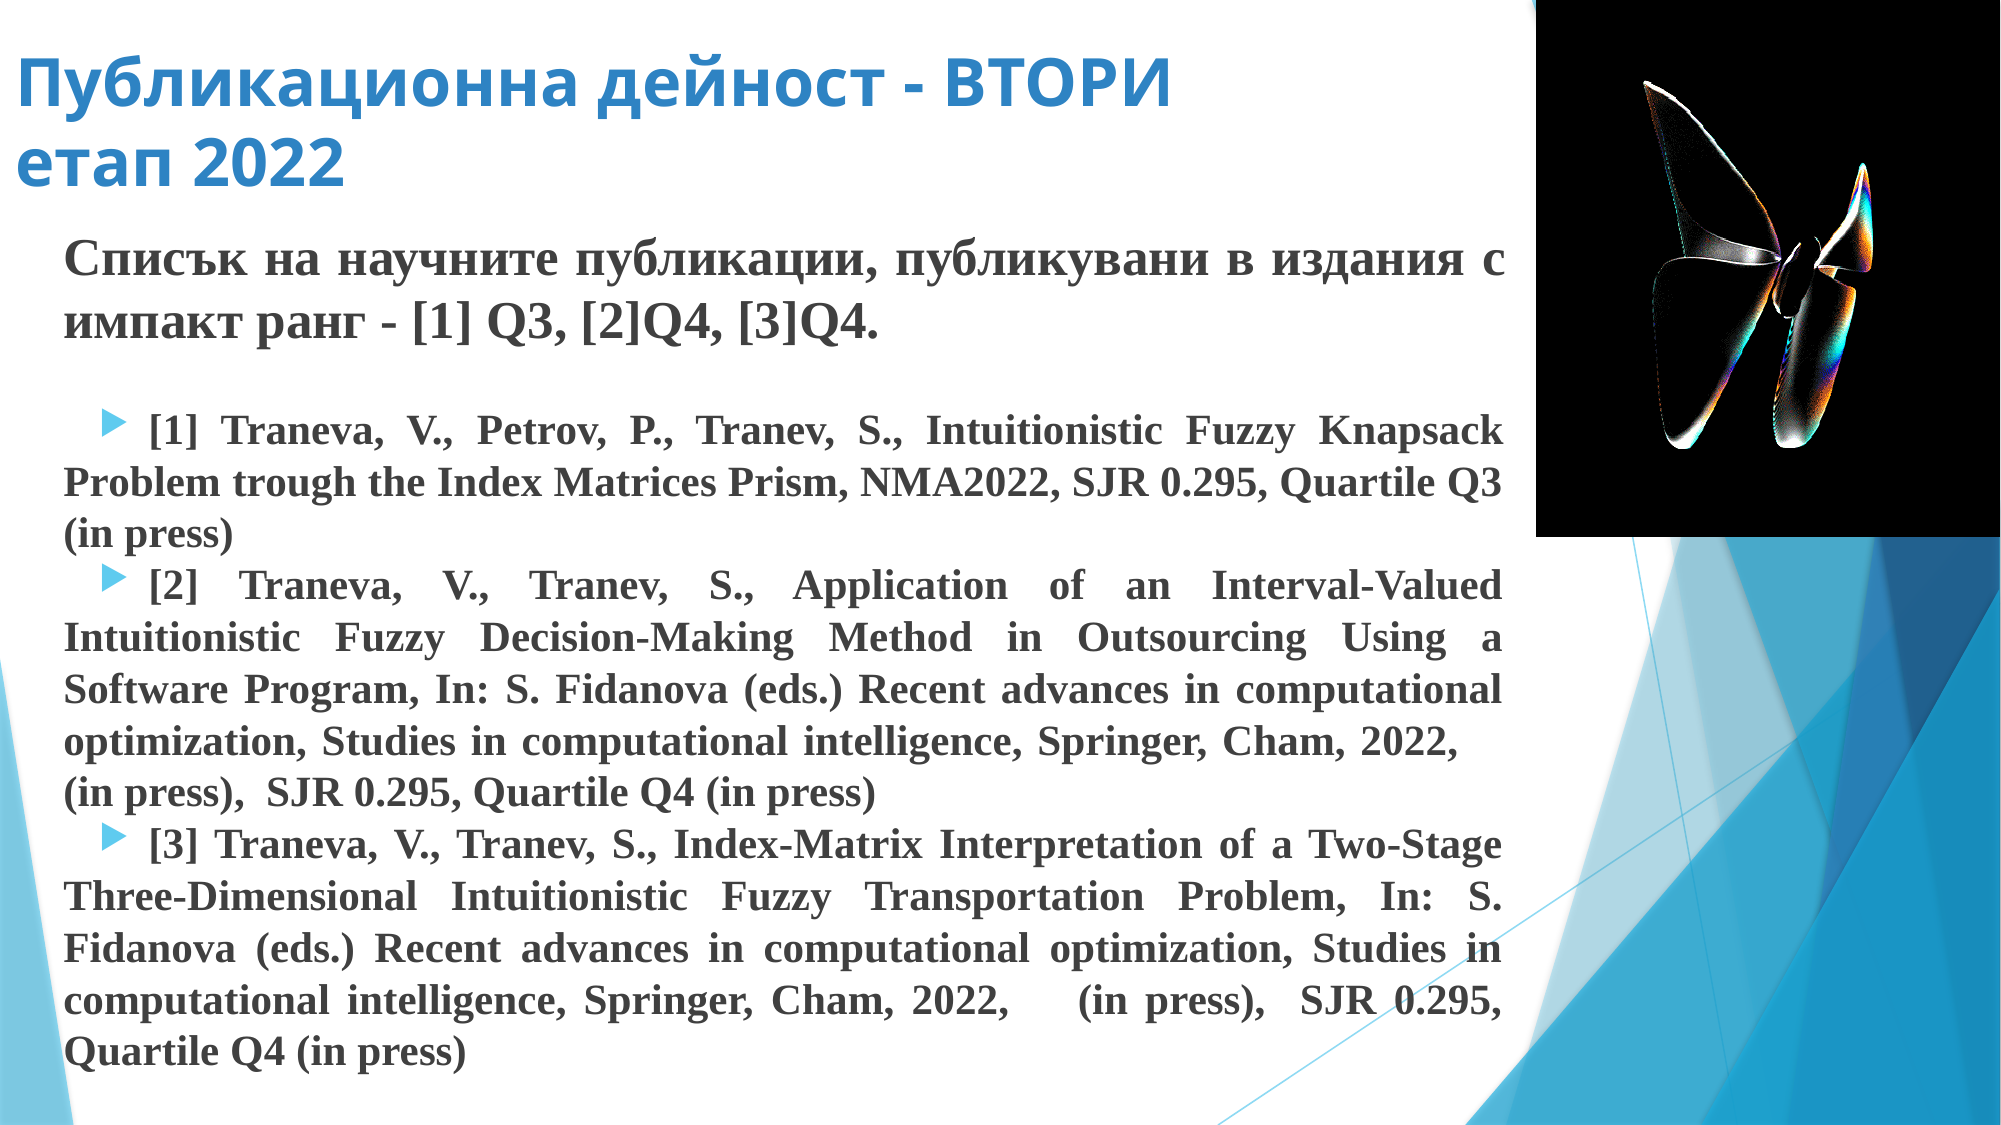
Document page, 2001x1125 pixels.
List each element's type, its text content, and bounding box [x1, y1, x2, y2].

picture [1535, 0, 2000, 537]
title Публикационна дейност - ВТОРИ етап 2022 [0, 31, 1366, 128]
list Списък на научните публикации, публикувани в издания с импакт ранг - [1] Q3, [2]Q4, [3]Q4. [1] Traneva, V., Petrov, P., Tranev, S., Intuitionistic Fuzzy Knapsack Problem trough the Index Matrices Prism, NMA2022, SJR 0.295, Quartile Q3 (in press) [2] Traneva, V., Tranev, S., Application of an Interval-Valued Intuitionistic Fuzzy Decision-Making Method in Outsourcing Using a Software Program, In: S. Fidanova (eds.) Recent advances in computational optimization, Studies in computational intelligence, Springer, Cham, 2022, (in press), SJR 0.295, Quartile Q4 (in press) [3] Traneva, V., Tranev, S., Index-Matrix Interpretation of a Two-Stage Three-Dimensional Intuitionistic Fuzzy Transportation Problem, In: S. Fidanova (eds.) Recent advances in computational optimization, Studies in computational intelligence, Springer, Cham, 2022, (in press), SJR 0.295, Quartile Q4 (in press) [48, 214, 1521, 1094]
